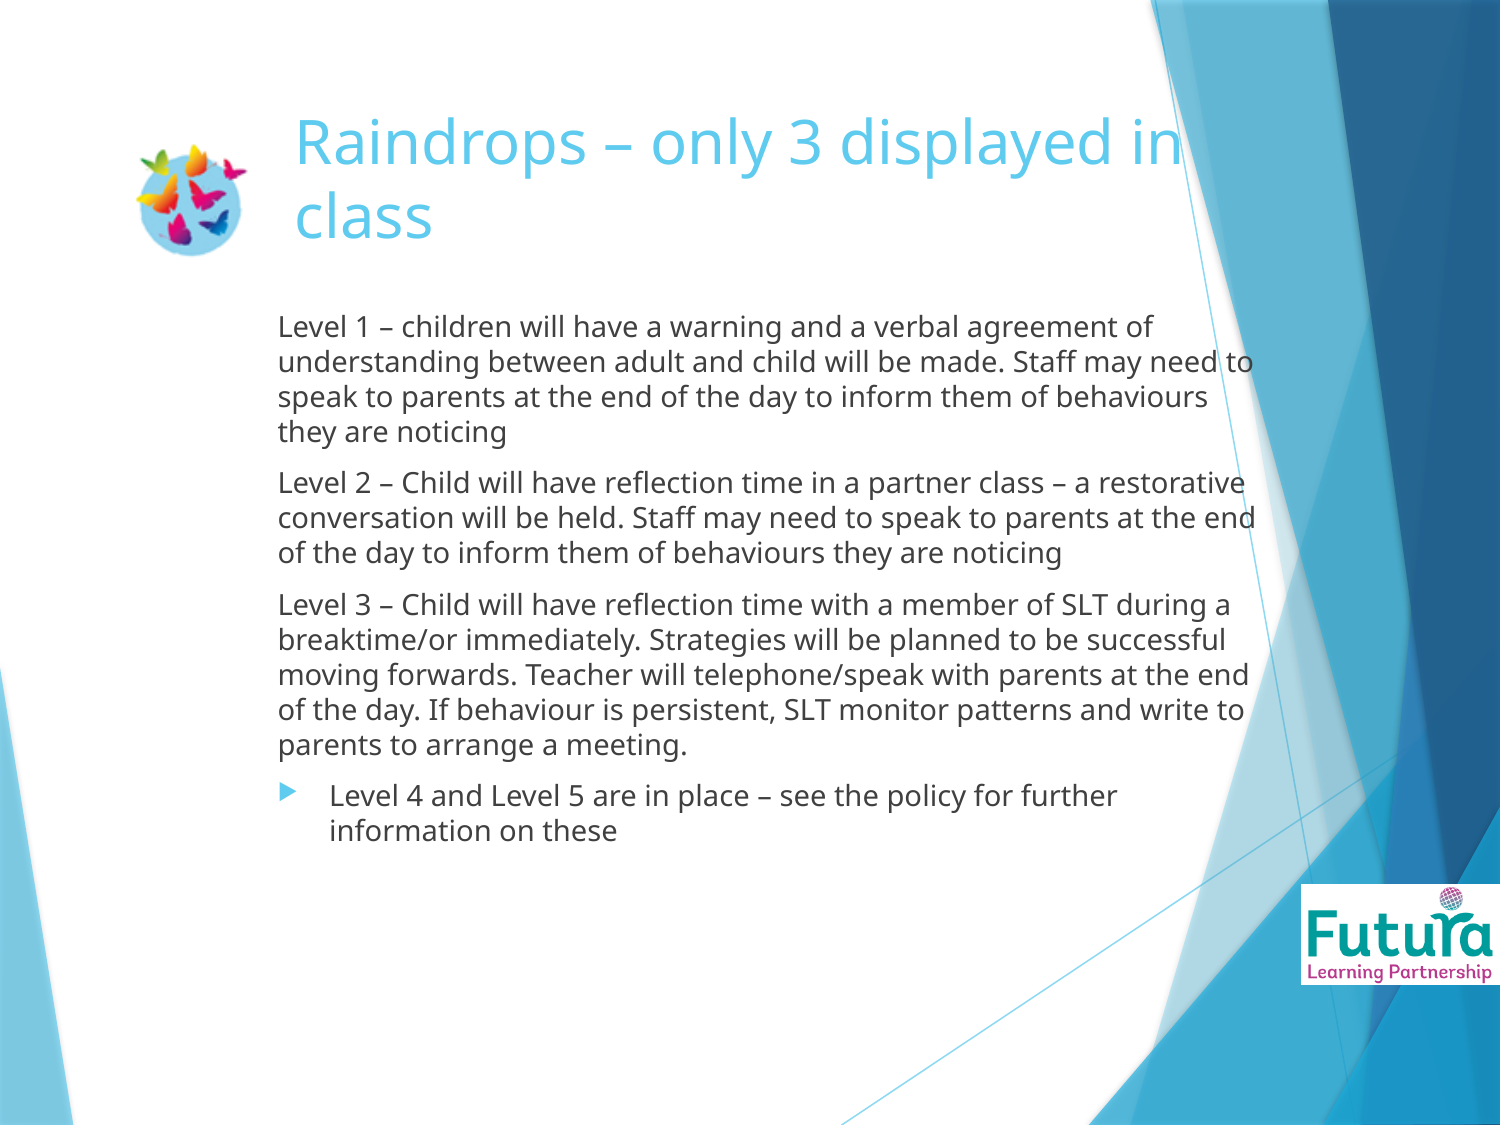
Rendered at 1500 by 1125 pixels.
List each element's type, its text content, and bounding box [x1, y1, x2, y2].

picture [135, 143, 252, 259]
list Level 1 – children will have a warning and a verbal agreement of understanding between adult and child will be made. Staff may need to speak to parents at the end of the day to inform them of behaviours they are noticing Level 2 – Child will have reflection time in a partner class – a restorative conversation will be held. Staff may need to speak to parents at the end of the day to inform them of behaviours they are noticing Level 3 – Child will have reflection time with a member of SLT during a breaktime/or immediately. Strategies will be planned to be successful moving forwards. Teacher will telephone/speak with parents at the end of the day. If behaviour is persistent, SLT monitor patterns and write to parents to arrange a meeting. Level 4 and Level 5 are in place – see the policy for further information on these [262, 300, 1273, 891]
picture [1301, 883, 1500, 985]
title Raindrops – only 3 displayed in class [280, 95, 1256, 259]
